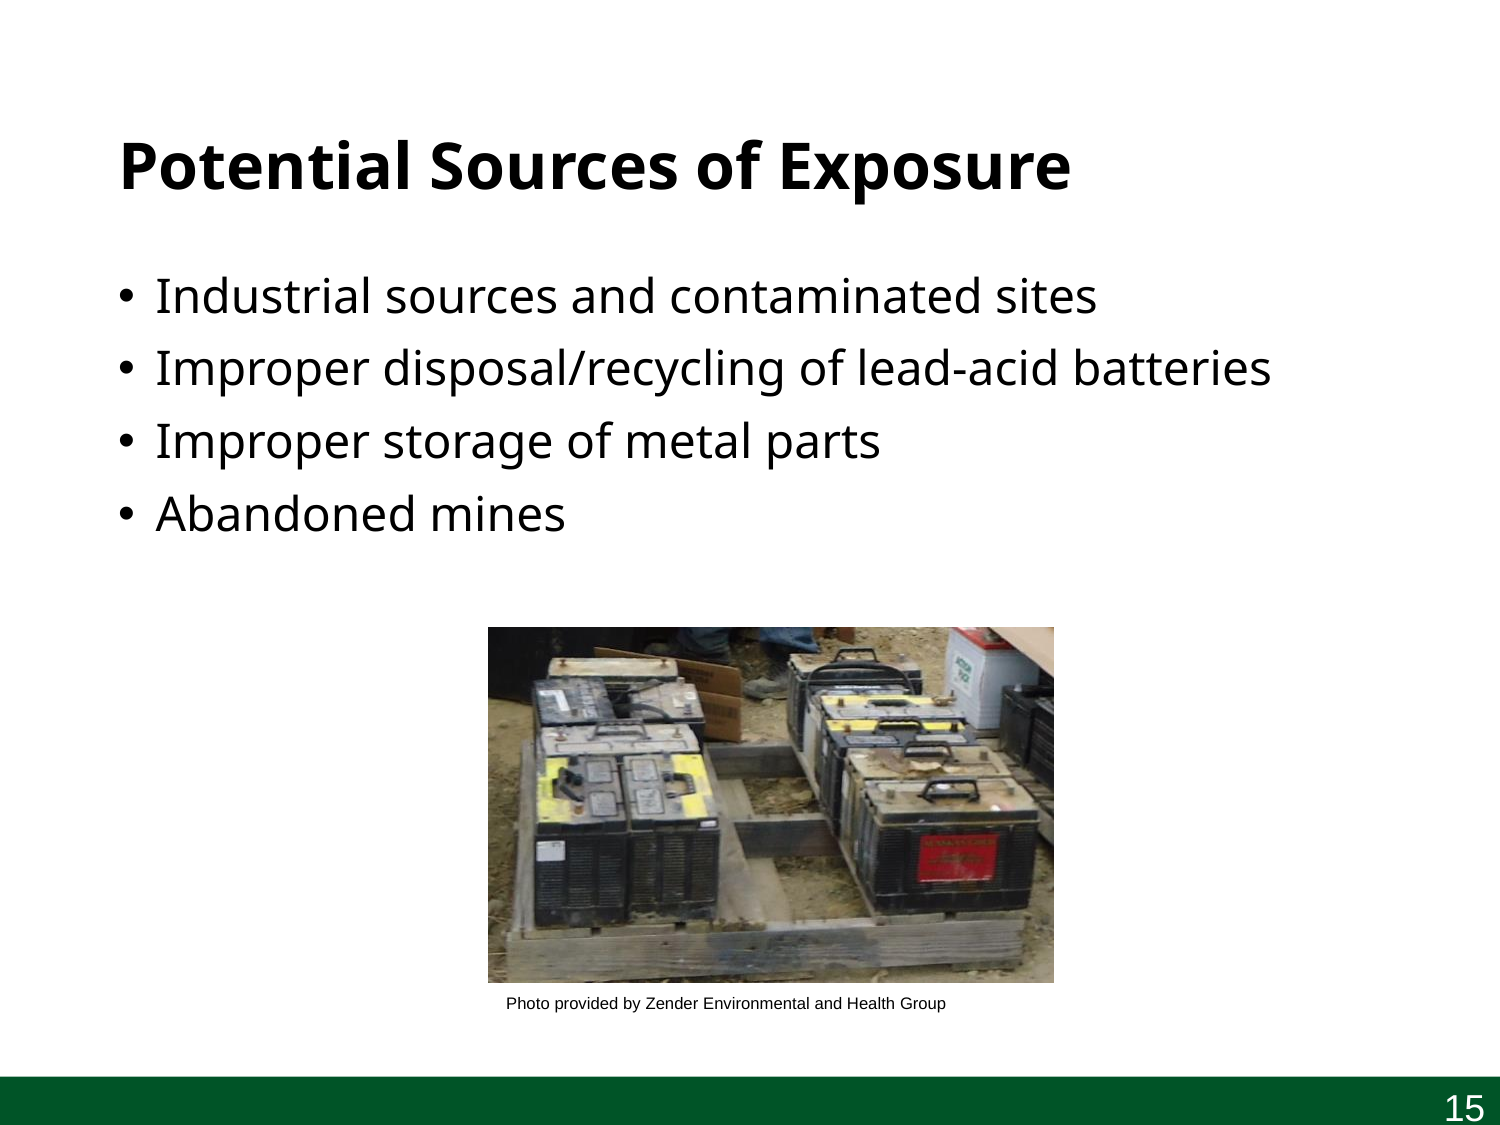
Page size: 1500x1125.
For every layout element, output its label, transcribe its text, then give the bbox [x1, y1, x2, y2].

picture [488, 627, 1054, 983]
list Industrial sources and contaminated sites Improper disposal/recycling of lead-acid batteries Improper storage of metal parts Abandoned mines [103, 264, 1479, 572]
text_box Photo provided by Zender Environmental and Health Group [491, 985, 962, 1021]
title Potential Sources of Exposure 4 [103, 59, 1397, 264]
text_box 15 [1162, 1076, 1500, 1125]
